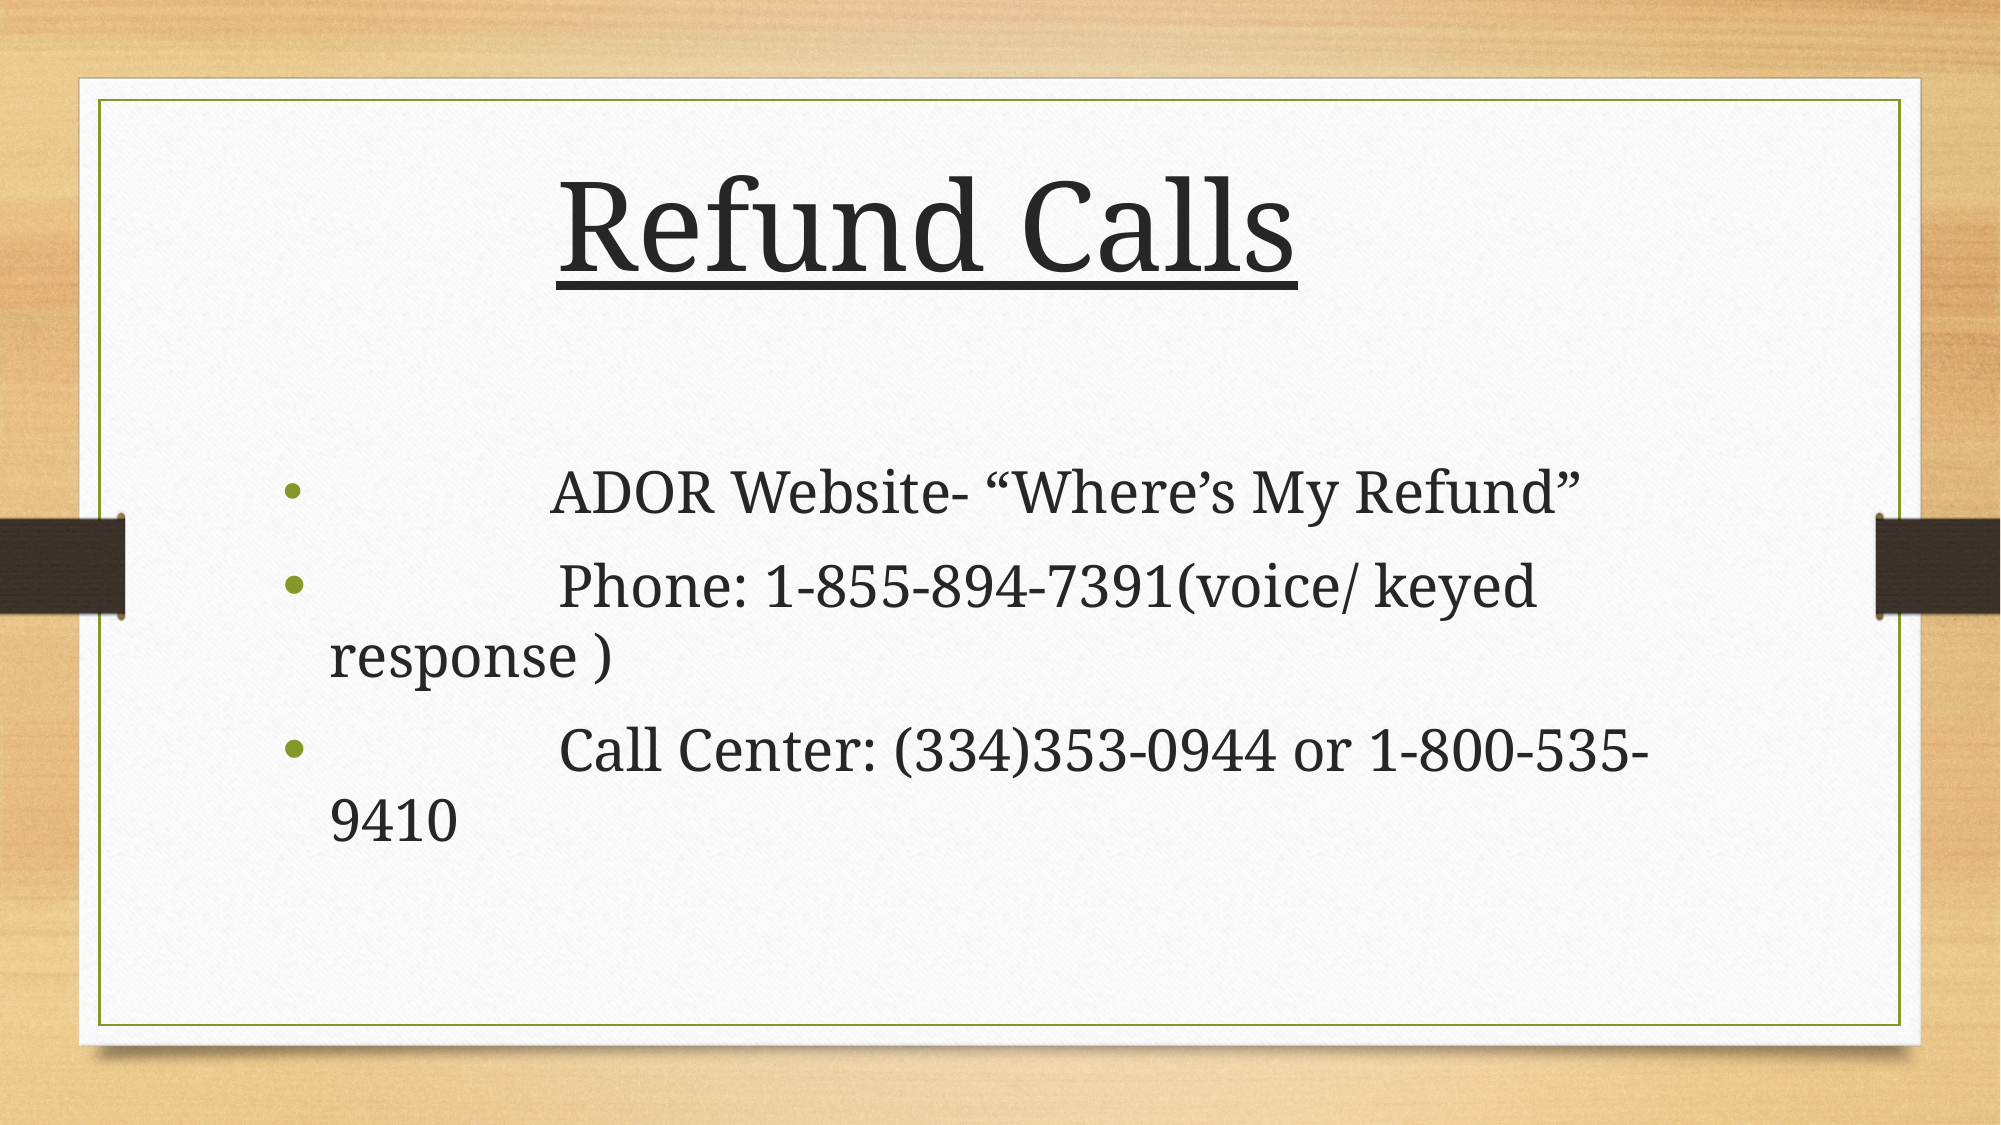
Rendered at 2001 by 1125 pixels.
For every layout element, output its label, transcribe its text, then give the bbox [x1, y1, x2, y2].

list ADOR Website- “Where’s My Refund” Phone: 1-855-894-7391(voice/ keyed response ) Call Center: (334)353-0944 or 1-800-535-9410 [267, 447, 1695, 894]
title Refund Calls [0, 72, 1339, 372]
picture [0, 0, 2001, 1125]
